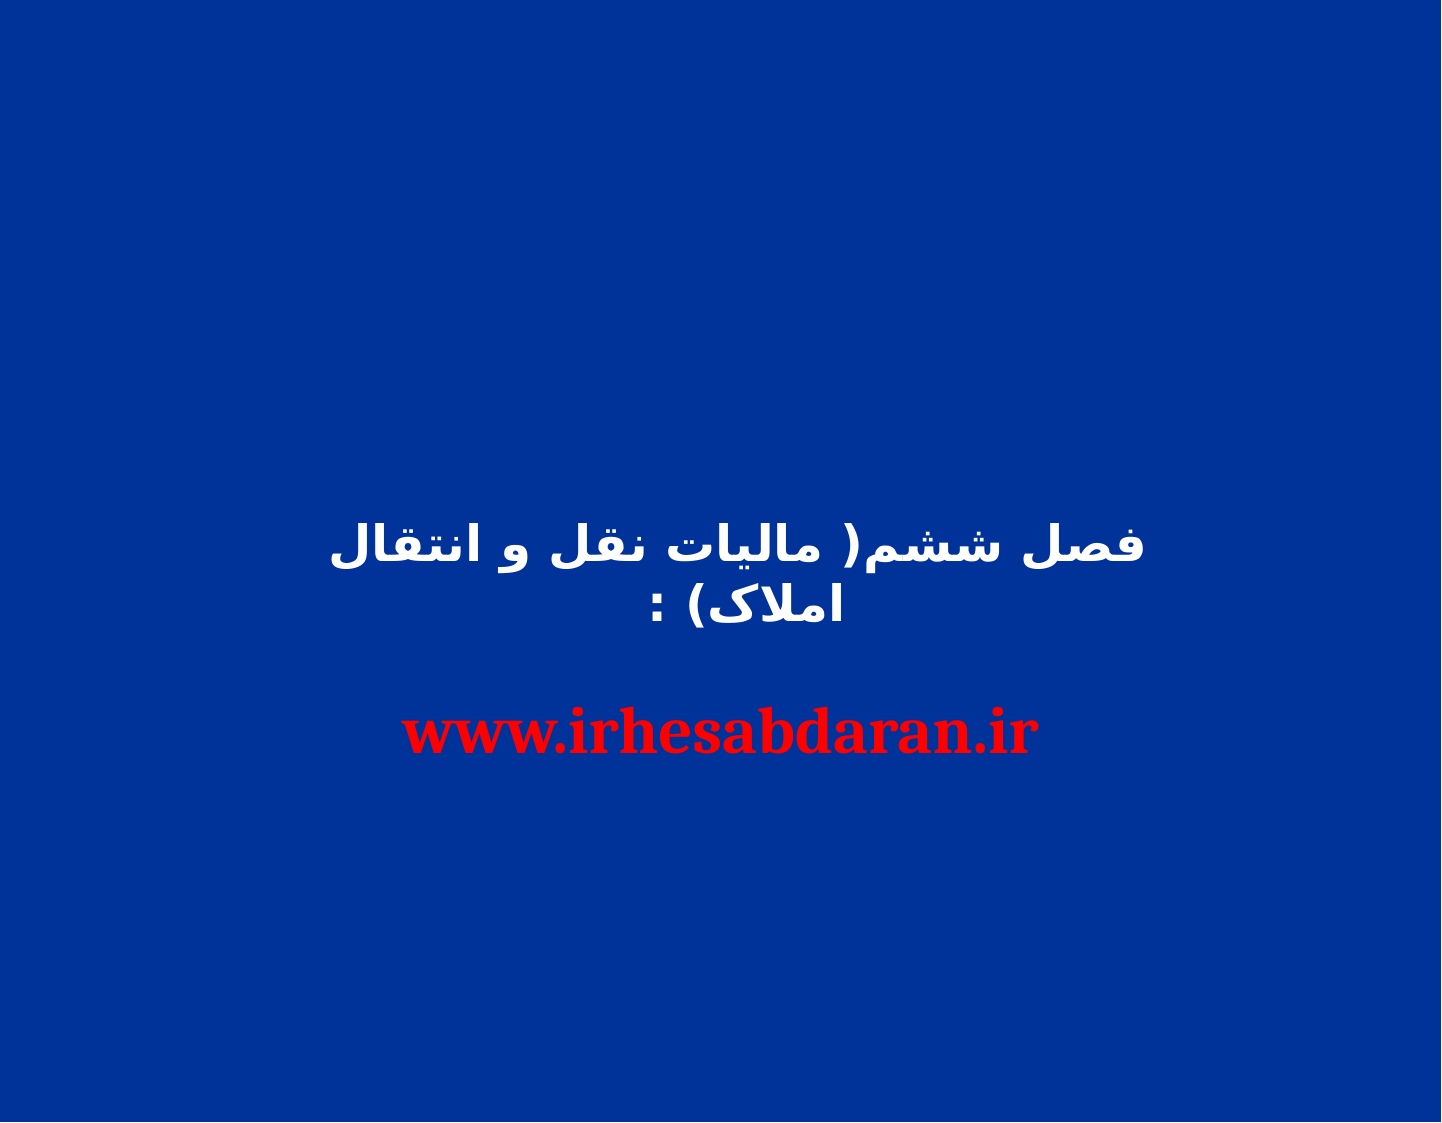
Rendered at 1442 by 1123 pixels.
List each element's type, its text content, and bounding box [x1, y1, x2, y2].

text_box www.irhesabdaran.ir [387, 679, 1054, 774]
text_box فصل ششم( ماليات نقل و انتقال املاک) : [213, 503, 1263, 699]
